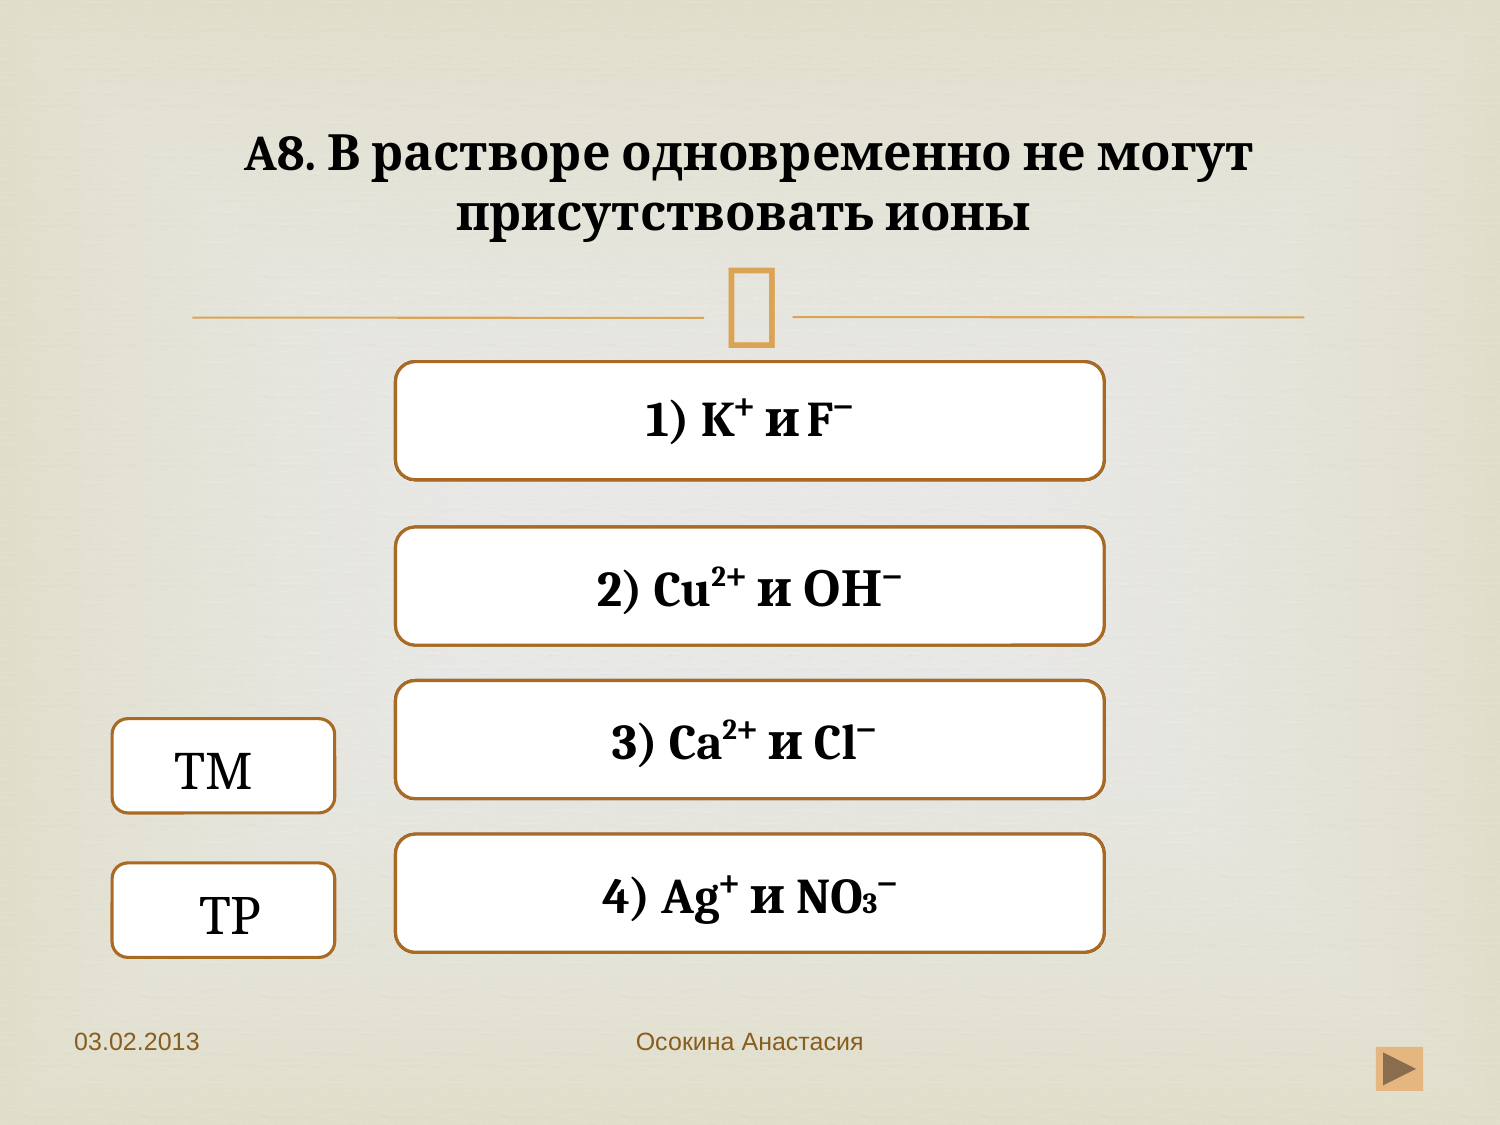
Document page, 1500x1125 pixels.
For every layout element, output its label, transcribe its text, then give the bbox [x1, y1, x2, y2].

text_box ТМТМ [110, 717, 337, 815]
text_box 2) Cu2⁺ и ОН⁻ [393, 525, 1106, 647]
title A8. В растворе одновременно не могут присутствовать ионы [112, 93, 1386, 267]
text_box ТР [110, 861, 337, 959]
text_box 4) Ag⁺ и NO3⁻ [393, 832, 1106, 954]
footer Осокина Анастасия [512, 1010, 988, 1071]
text_box 3) Ca2⁺ и Cl⁻ [393, 678, 1106, 801]
text_box [1375, 1046, 1424, 1091]
text_box 1) K⁺ и F⁻ [393, 360, 1106, 482]
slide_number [59, 1010, 410, 1071]
